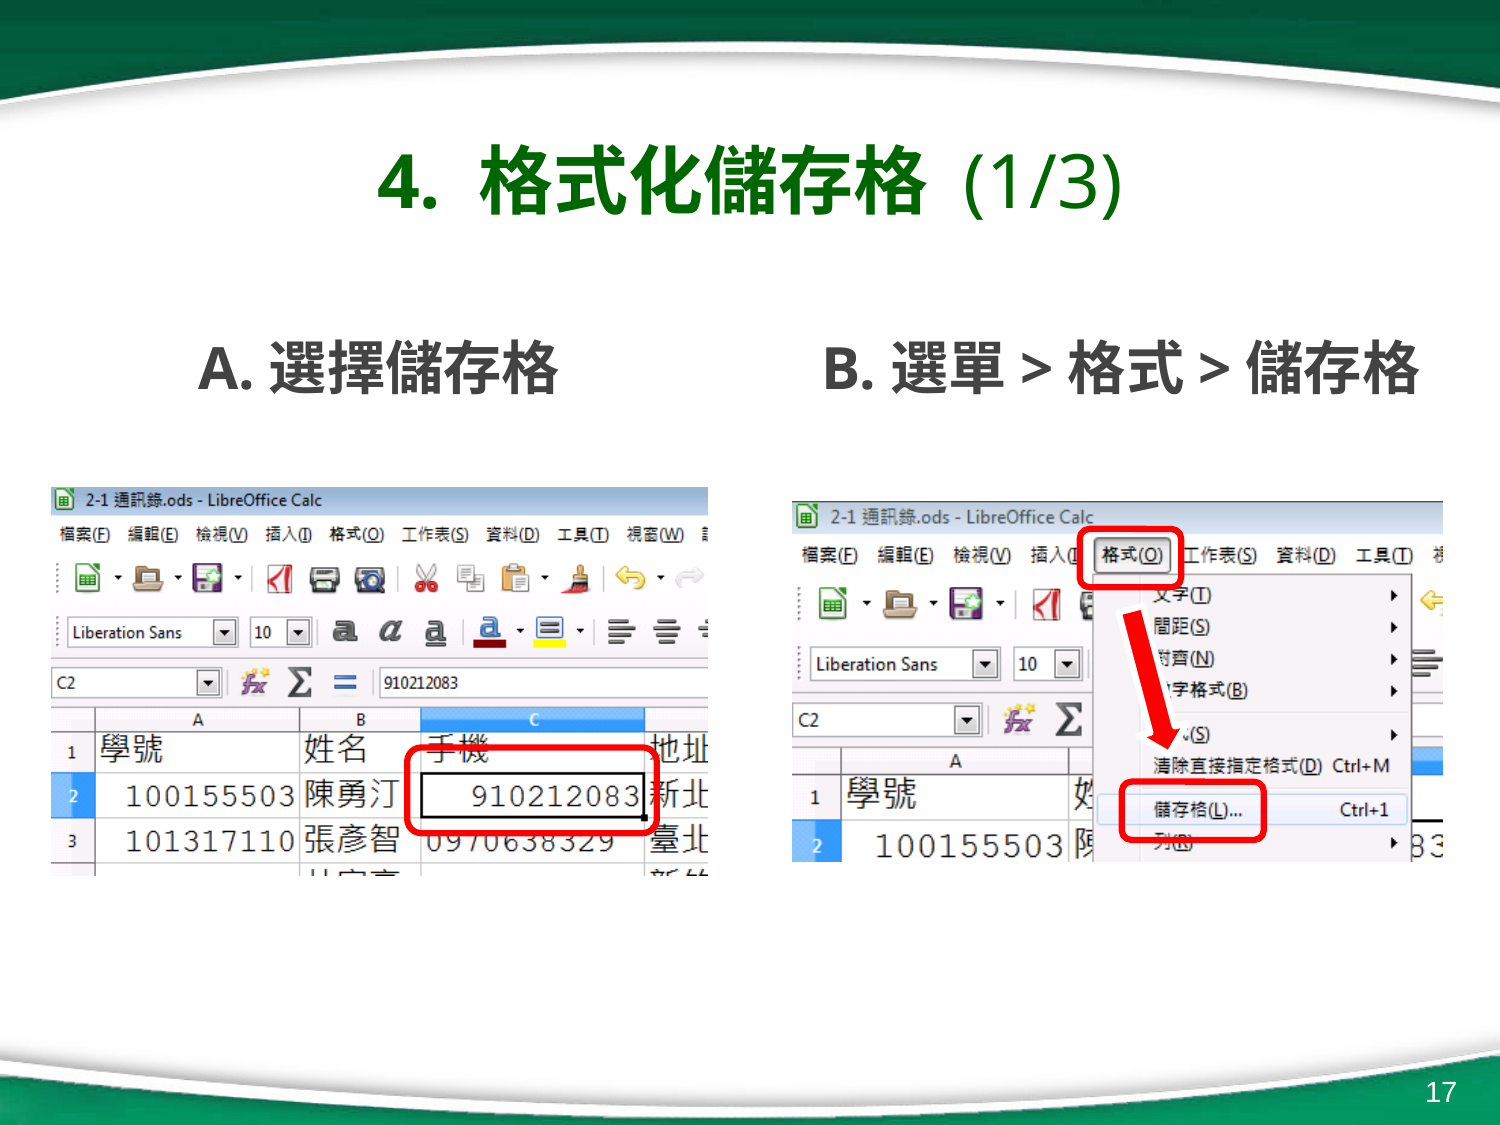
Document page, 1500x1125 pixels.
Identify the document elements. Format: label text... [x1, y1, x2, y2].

slide_number ‹#› [1410, 1056, 1500, 1125]
subtitle B.選單>格式>儲存格 [792, 245, 1449, 417]
title 4. 格式化儲存格 (1/3) [51, 112, 1449, 246]
subtitle A.選擇儲存格 [51, 245, 708, 417]
picture [0, 0, 1500, 1125]
